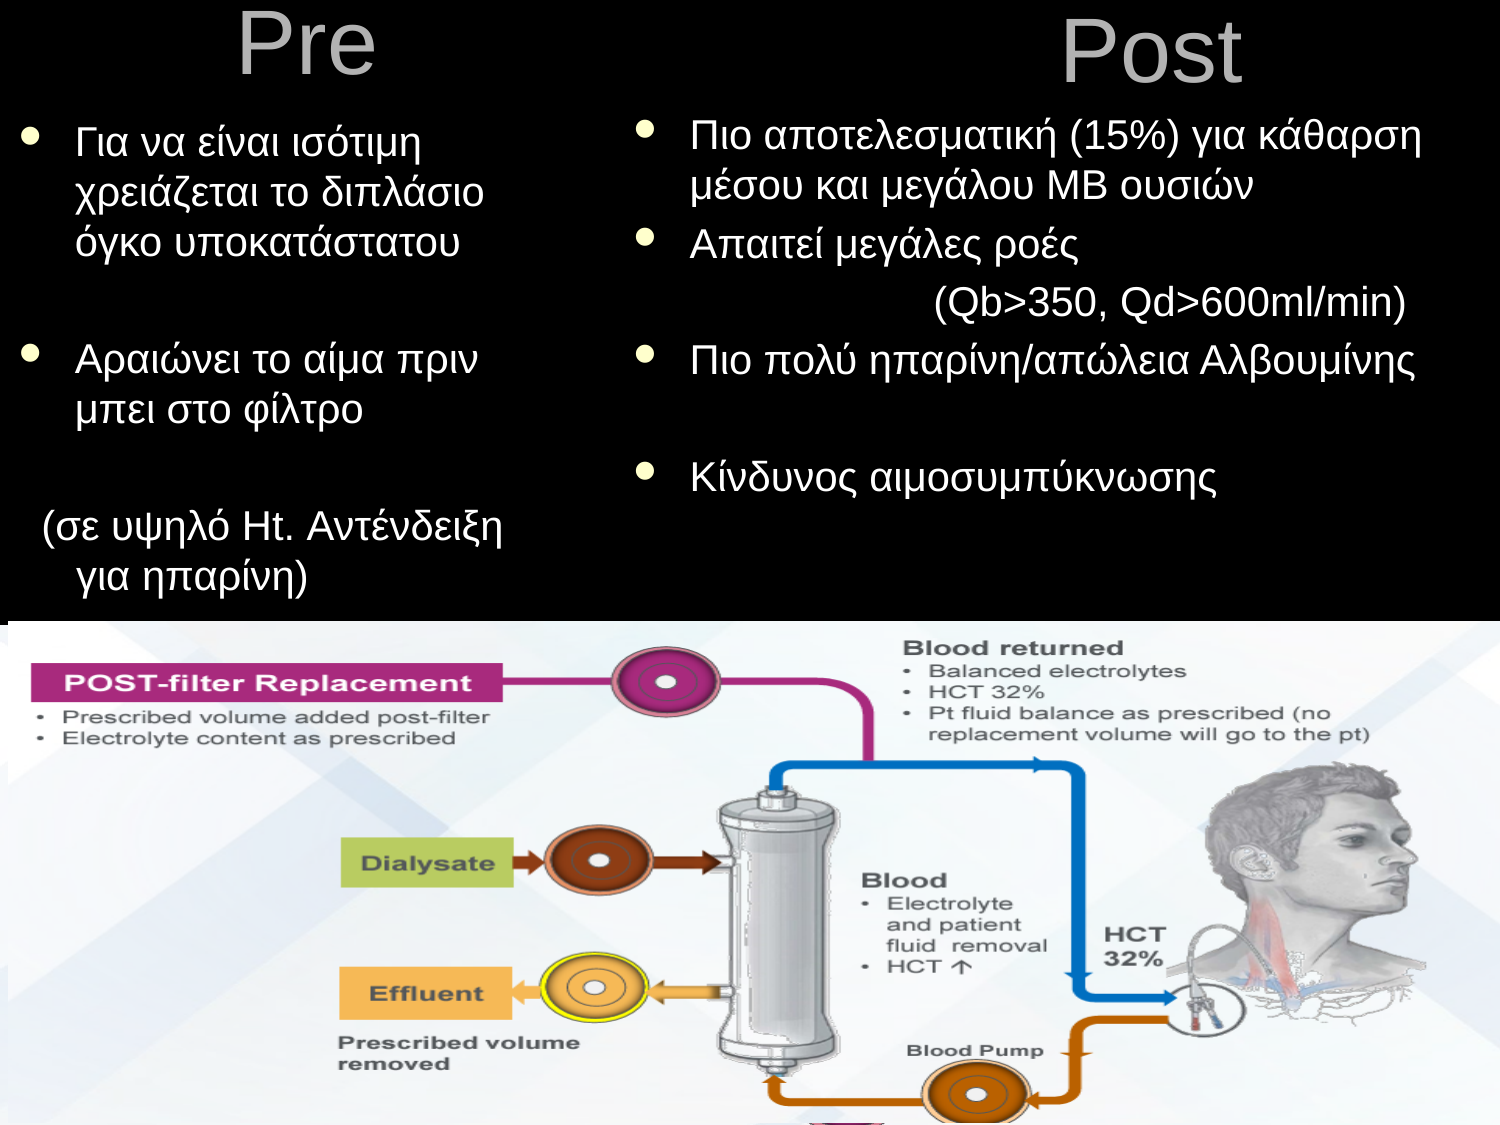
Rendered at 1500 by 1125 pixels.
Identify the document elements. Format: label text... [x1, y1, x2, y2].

picture [0, 621, 1500, 1125]
text_box Pre [64, 0, 550, 79]
title Post [867, 13, 1436, 79]
text_box Πιο αποτελεσματική (15%) για κάθαρση μέσου και μεγάλου ΜΒ ουσιών Απαιτεί μεγάλες ροές (Qb>350, Qd>600ml/min) Πιο πολύ ηπαρίνη/απώλεια Αλβουμίνης Κίνδυνος αιμοσυμπύκνωσης [618, 100, 1500, 619]
list Για να είναι ισότιμη χρειάζεται το διπλάσιο όγκο υποκατάστατου Αραιώνει το αίμα πριν μπει στο φίλτρο (σε υψηλό Ht. Αντένδειξη για ηπαρίνη) [3, 107, 550, 623]
